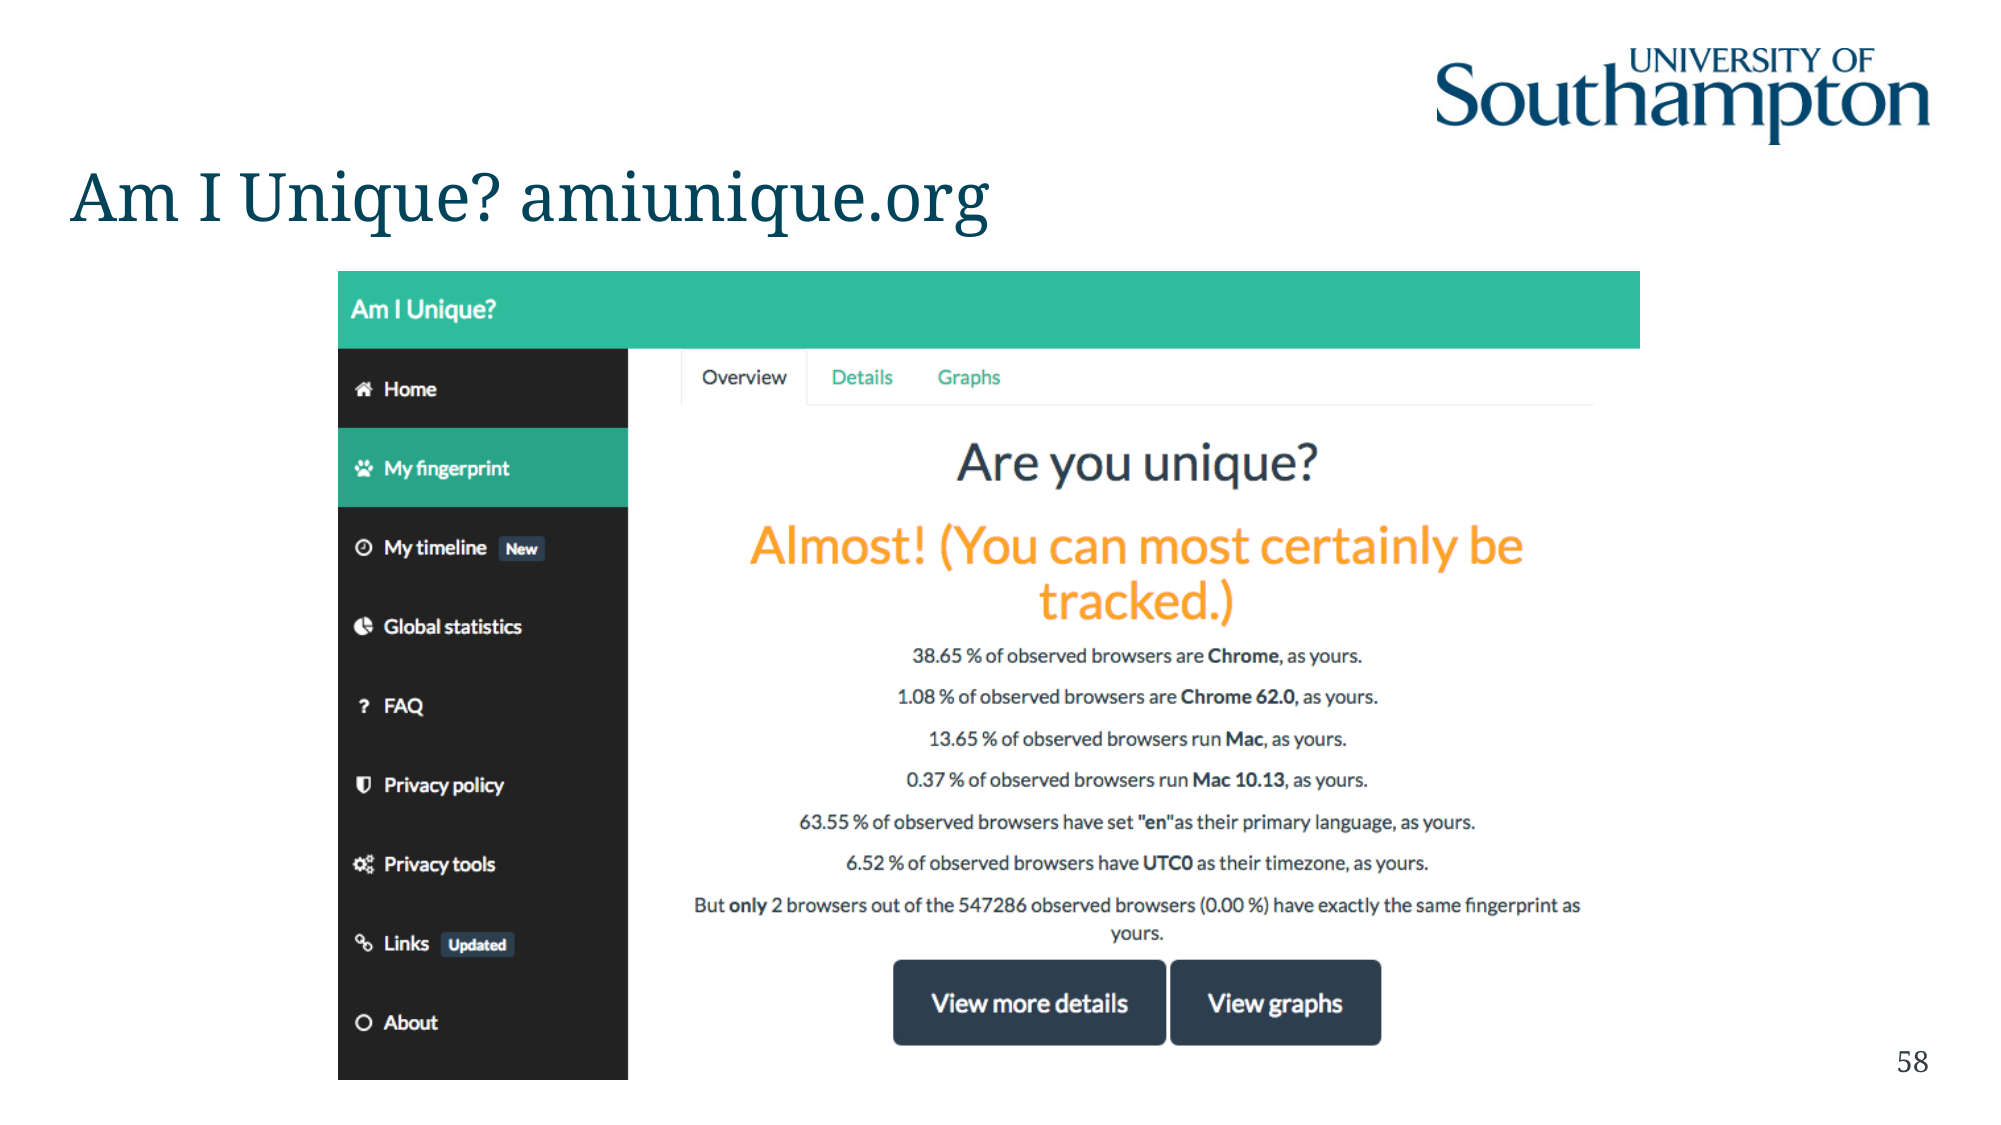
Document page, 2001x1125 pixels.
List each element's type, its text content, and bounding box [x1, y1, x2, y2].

picture [1437, 48, 1930, 145]
picture [338, 271, 1640, 1080]
title Am I Unique? amiunique.org [70, 147, 1930, 255]
slide_number 58 [1545, 1035, 1930, 1088]
